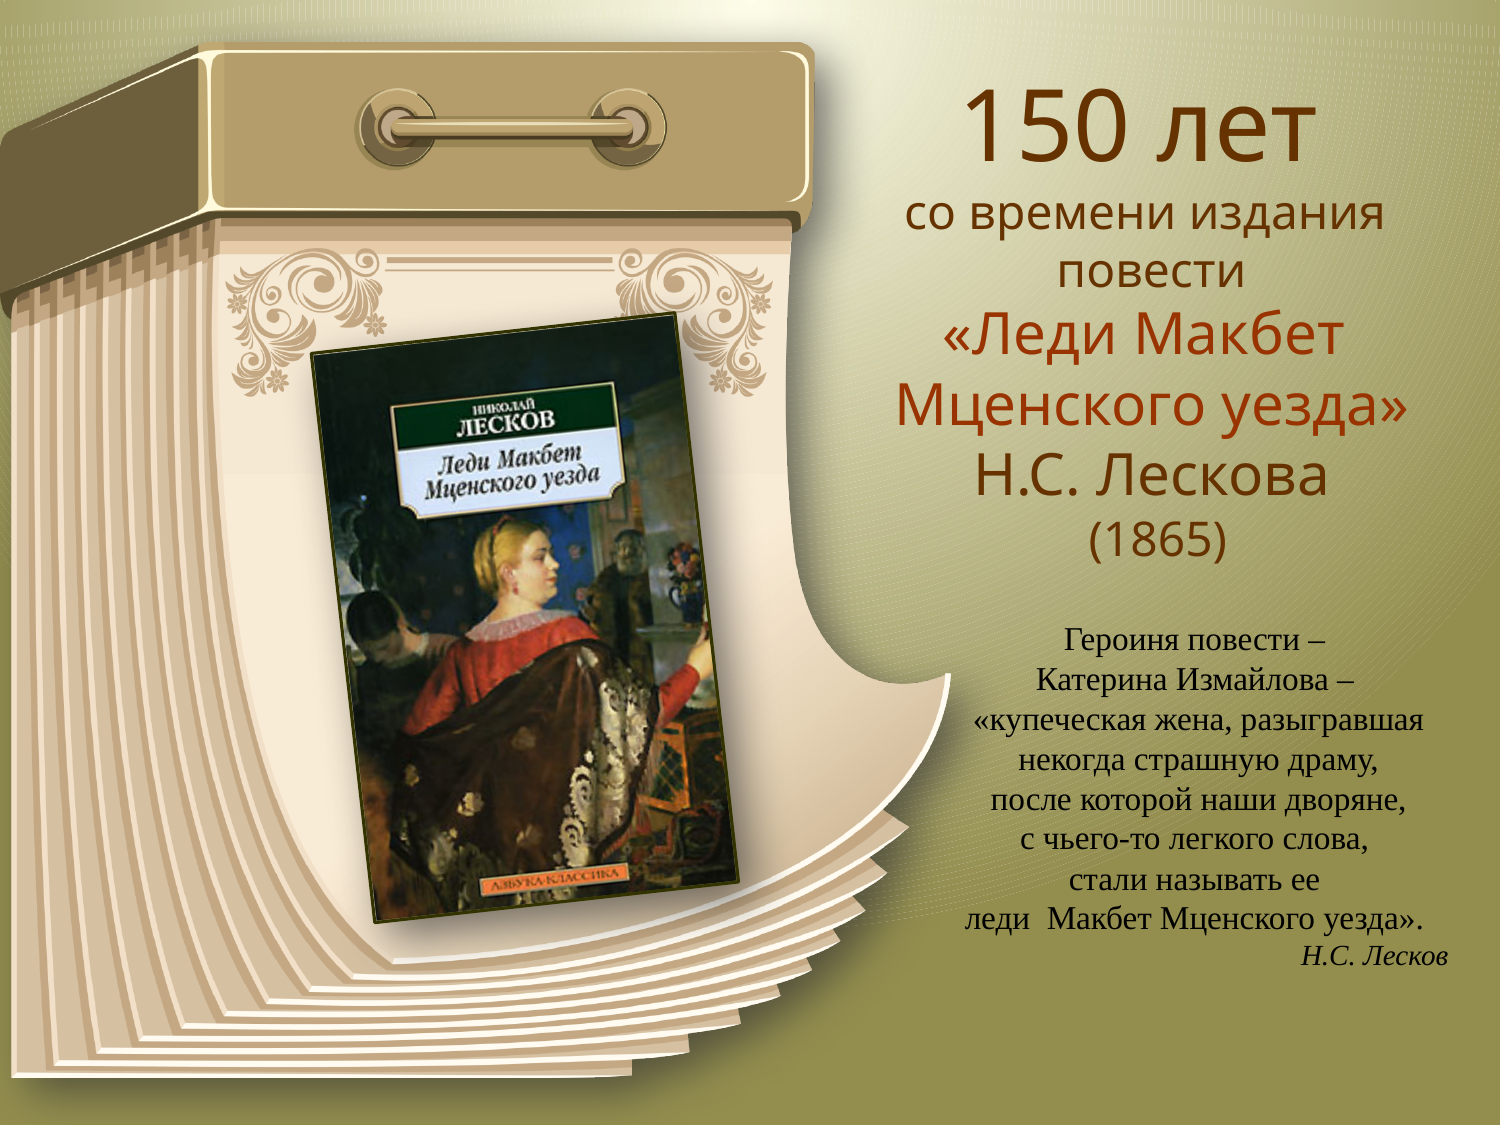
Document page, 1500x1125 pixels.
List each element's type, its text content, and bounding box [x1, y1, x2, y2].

text_box 150 лет со времени издания повести «Леди Макбет Мценского уезда» Н.С. Лескова (1865) [956, 54, 1500, 575]
text_box Героиня повести – Катерина Измайлова – «купеческая жена, разыгравшая некогда страшную драму, после которой наши дворяне, с чьего-то легкого слова, стали называть ее леди Макбет Мценского уезда». Н.С. Лесков [956, 609, 1471, 979]
picture [0, 42, 951, 1078]
